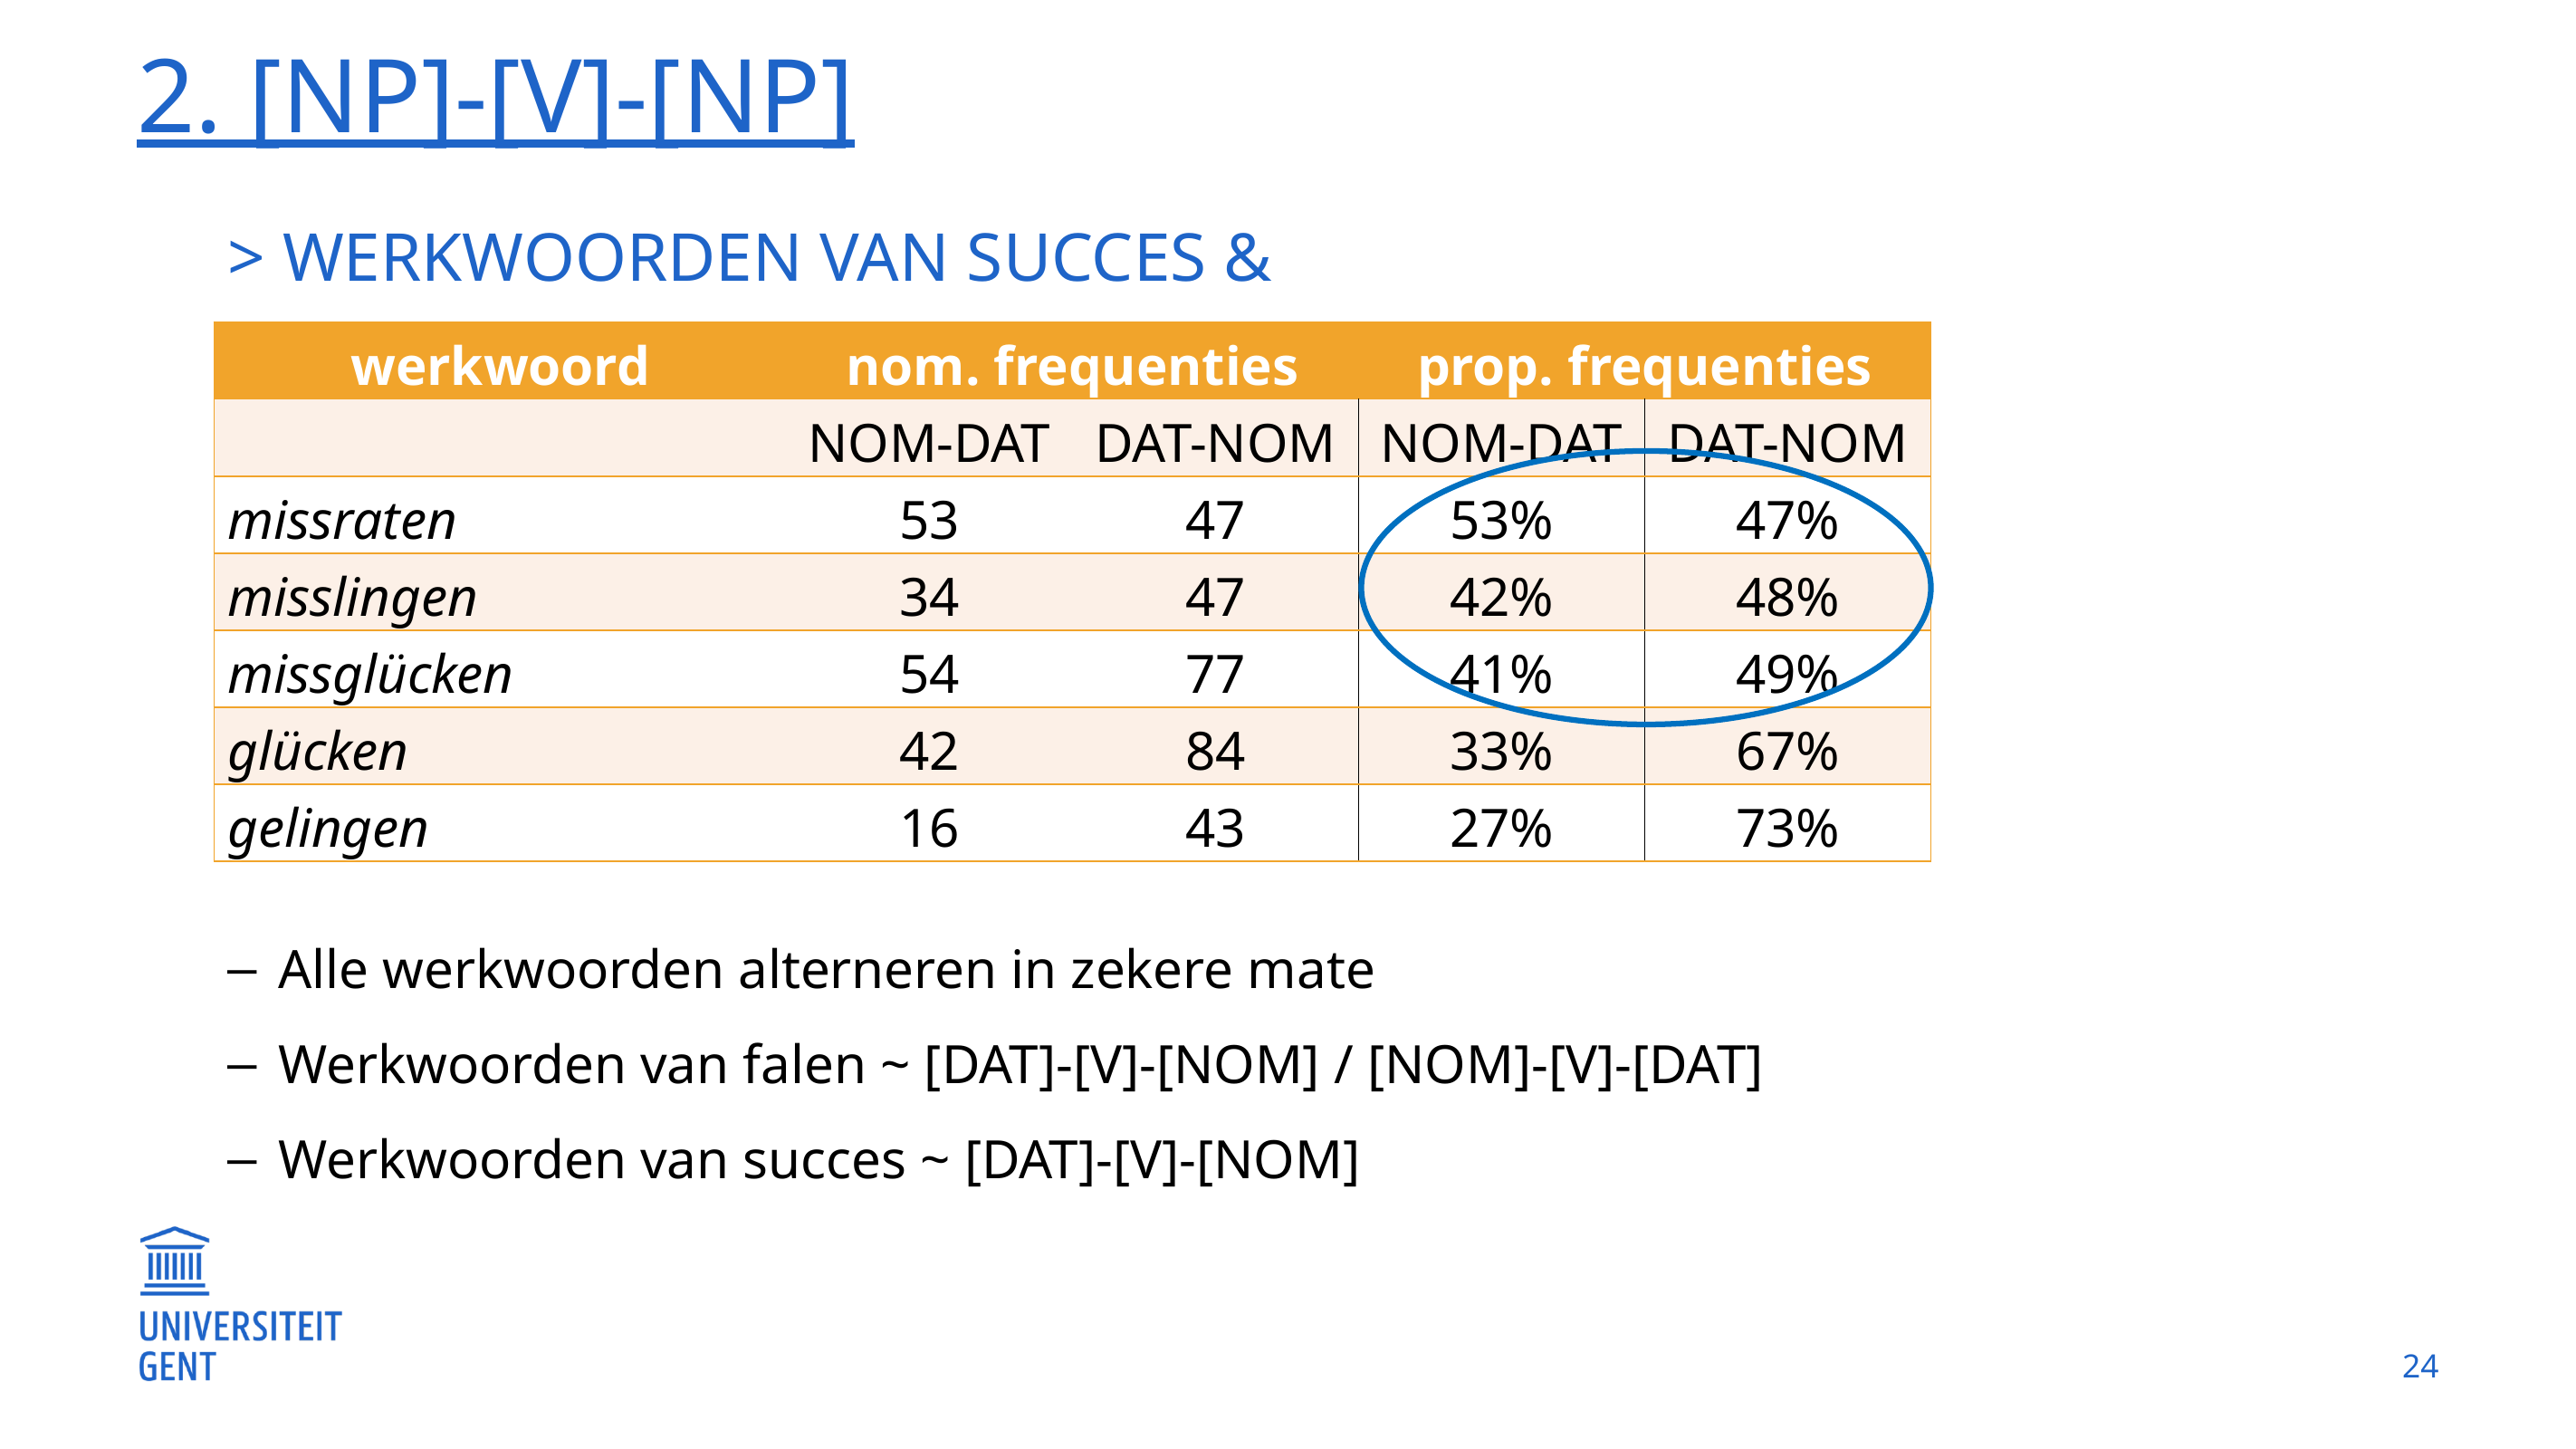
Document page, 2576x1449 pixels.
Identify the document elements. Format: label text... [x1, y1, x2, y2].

table_cell 47% [1820, 477, 1930, 552]
table_cell 41% [1359, 631, 1498, 706]
text_box Alle werkwoorden alterneren in zekere mate Werkwoorden van falen ~ [dat]-[v]-[nom] / [nom]-[v]-[dat] Werkwoorden van succes ~ [dat]-[v]-[nom] [214, 897, 2008, 1196]
table_cell 53 [786, 477, 1072, 552]
table_cell 48% [1924, 554, 1930, 570]
table_cell dat-nom [1645, 399, 1930, 475]
title 2. [np]-[v]-[np] [123, 37, 2456, 166]
text_box [1360, 449, 1932, 725]
table_header werkwoord [215, 322, 786, 398]
table_cell 54 [786, 631, 1072, 706]
table_cell 47 [1072, 554, 1358, 629]
table_cell missraten [215, 477, 786, 552]
table_cell missglücken [215, 631, 786, 706]
table_cell 77 [1072, 631, 1358, 706]
table_cell 67% [1645, 708, 1930, 783]
table_header prop. frequenties [1358, 322, 1930, 398]
table_cell misslingen [215, 554, 786, 629]
slide_number 24 [2315, 1329, 2453, 1407]
table_cell 42% [1359, 554, 1373, 629]
table_cell gelingen [215, 785, 786, 860]
table_cell nom-dat [786, 399, 1072, 475]
table_cell 47 [1072, 477, 1358, 552]
table_cell 33% [1359, 708, 1644, 783]
table_cell 42 [786, 708, 1072, 783]
table_cell 27% [1359, 785, 1644, 860]
table_cell glücken [215, 708, 786, 783]
table_cell dat-nom [1072, 399, 1358, 475]
table_cell 48% [1920, 606, 1930, 629]
table_cell 16 [786, 785, 1072, 860]
table_cell 84 [1072, 708, 1358, 783]
table_cell [215, 399, 786, 475]
table_cell nom-dat [1359, 399, 1644, 475]
table_cell 73% [1645, 785, 1930, 860]
picture [72, 1174, 415, 1449]
table_cell 53% [1359, 477, 1472, 552]
table_cell 49% [1795, 631, 1930, 706]
table_header nom. frequenties [786, 322, 1358, 398]
table_cell 34 [786, 554, 1072, 629]
text_box > Werkwoorden van succes & falen [214, 193, 1475, 321]
table_cell 43 [1072, 785, 1358, 860]
